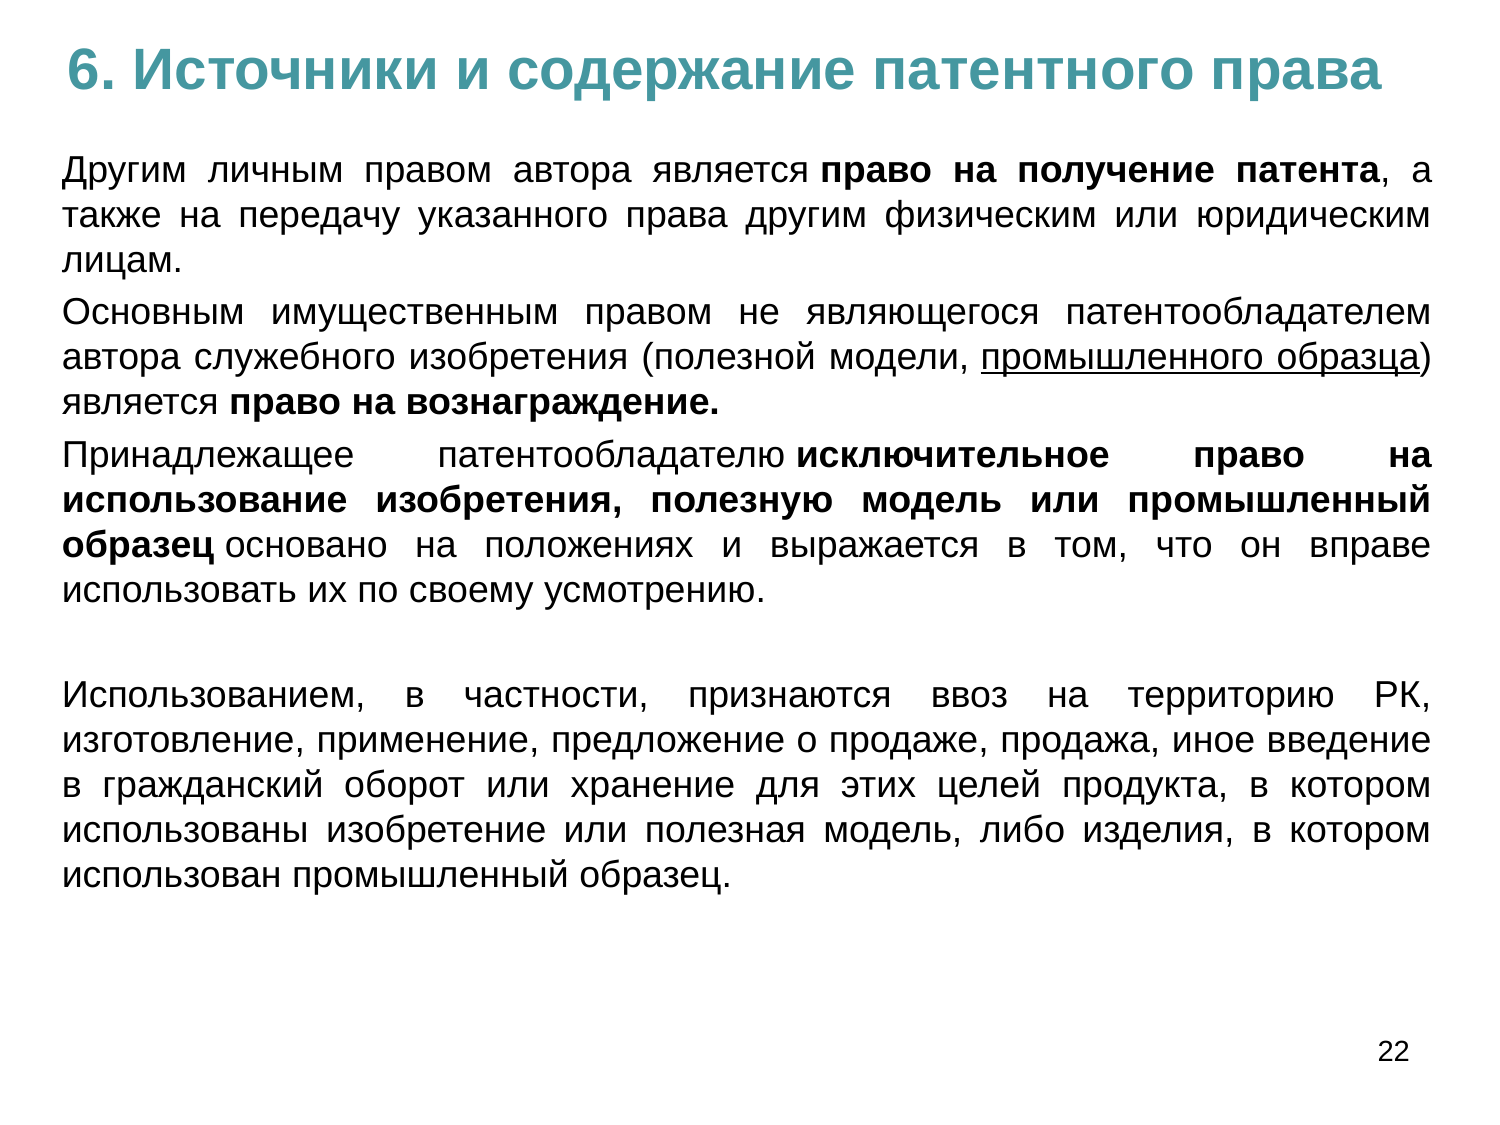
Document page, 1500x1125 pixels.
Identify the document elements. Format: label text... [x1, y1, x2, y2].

slide_number 22 [1074, 1024, 1425, 1103]
text_box Другим личным правом автора является право на получение патента, а также на передачу указанного права другим физическим или юридическим лицам. Основным имущественным правом не являющегося патентообладателем автора служебного изобретения (полезной модели, промышленного образца) является право на вознаграждение. Принадлежащее патентообладателю исключительное право на использование изобретения, полезную модель или промышленный образец основано на положениях и выражается в том, что он вправе использовать их по своему усмотрению. Использованием, в частности, признаются ввоз на территорию РК, изготовление, применение, предложение о продаже, продажа, иное введение в гражданский оборот или хранение для этих целей продукта, в котором использованы изобретение или полезная модель, либо изделия, в котором использован промышленный образец. [47, 137, 1447, 1007]
text_box 6. Источники и содержание патентного права [53, 23, 1447, 109]
